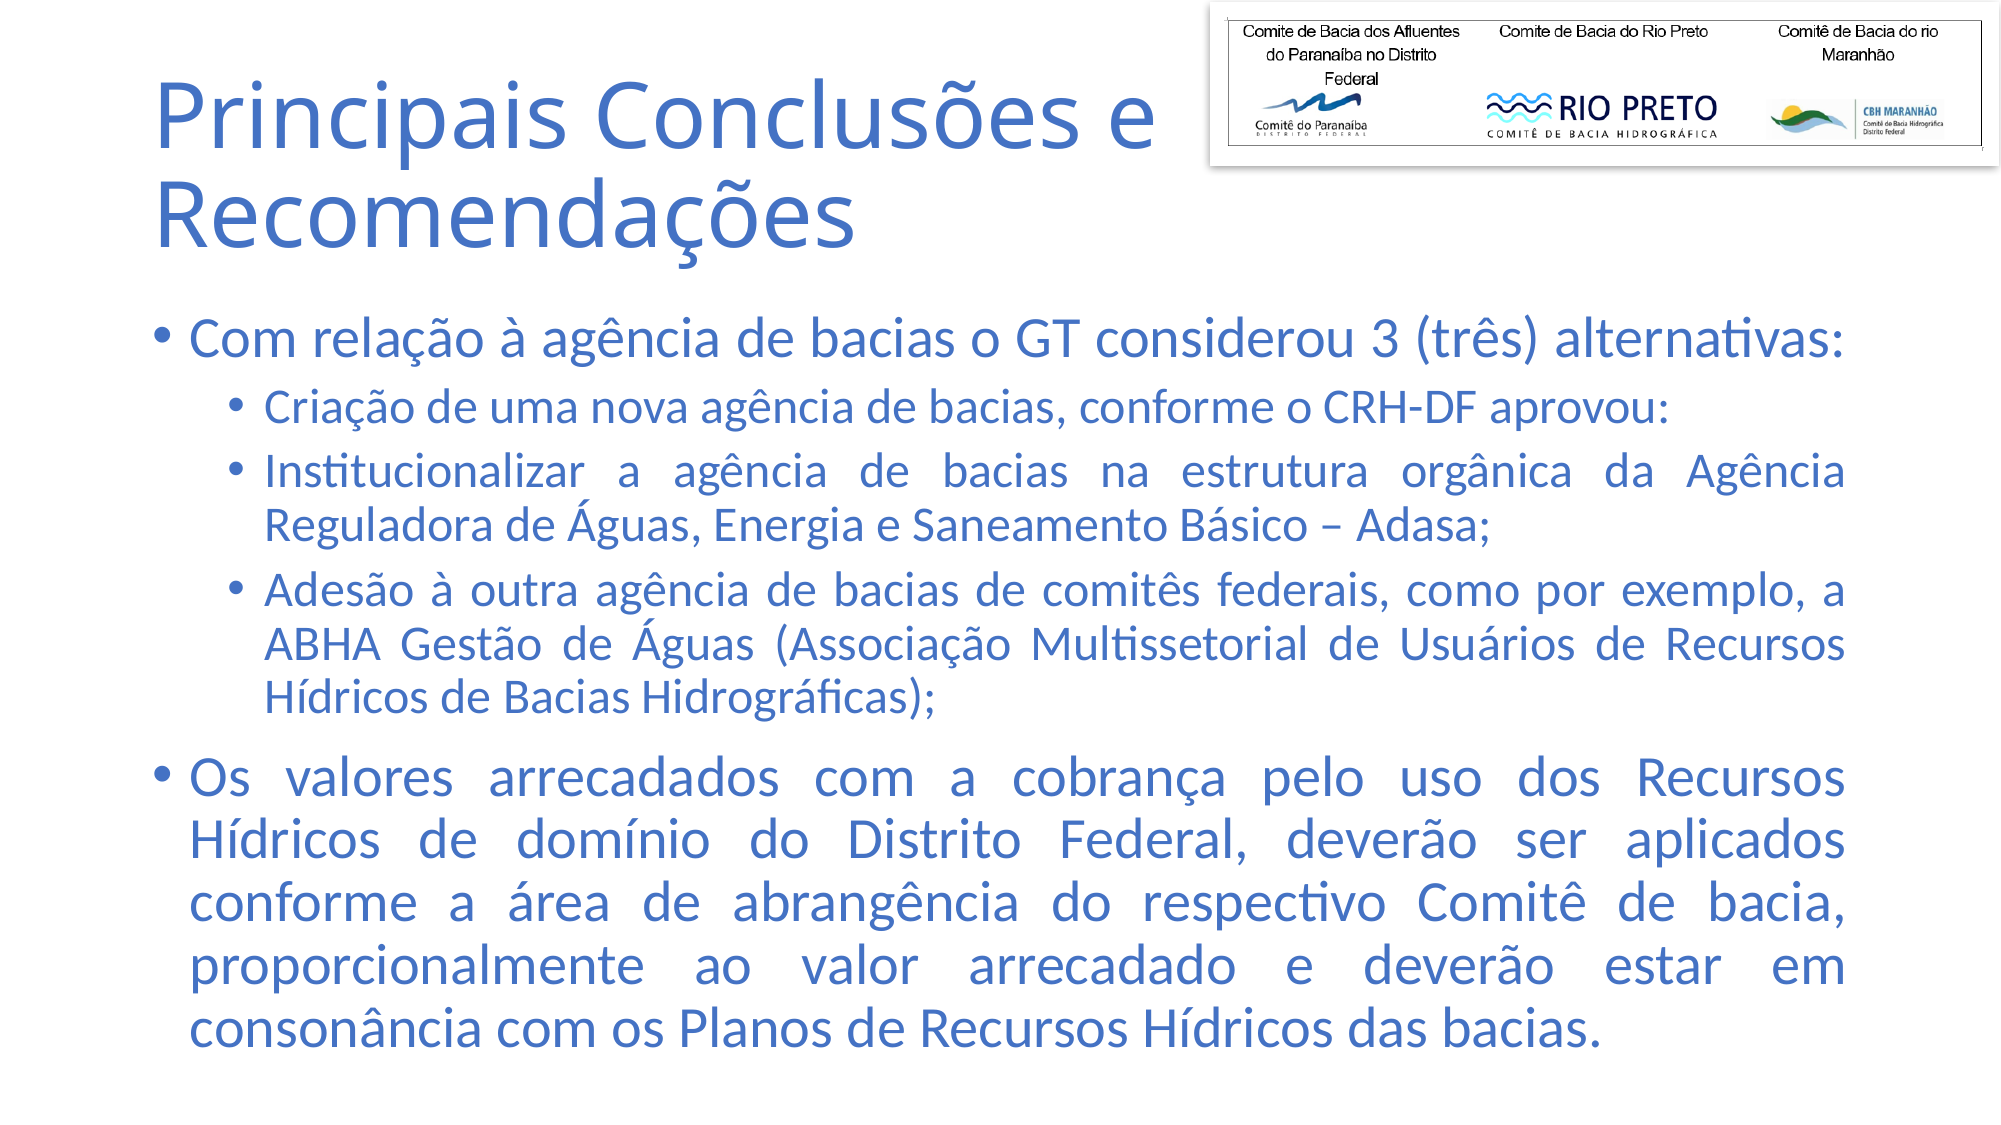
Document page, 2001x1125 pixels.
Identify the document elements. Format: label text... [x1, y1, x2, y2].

list Com relação à agência de bacias o GT considerou 3 (três) alternativas: Criação de uma nova agência de bacias, conforme o CRH-DF aprovou: Institucionalizar a agência de bacias na estrutura orgânica da Agência Reguladora de Águas, Energia e Saneamento Básico – Adasa; Adesão à outra agência de bacias de comitês federais, como por exemplo, a ABHA Gestão de Águas (Associação Multissetorial de Usuários de Recursos Hídricos de Bacias Hidrográficas); Os valores arrecadados com a cobrança pelo uso dos Recursos Hídricos de domínio do Distrito Federal, deverão ser aplicados conforme a área de abrangência do respectivo Comitê de bacia, proporcionalmente ao valor arrecadado e deverão estar em consonância com os Planos de Recursos Hídricos das bacias. [137, 299, 1863, 1082]
picture [1224, 17, 1984, 151]
text_box Principais Conclusões e Recomendações [137, 59, 1217, 278]
